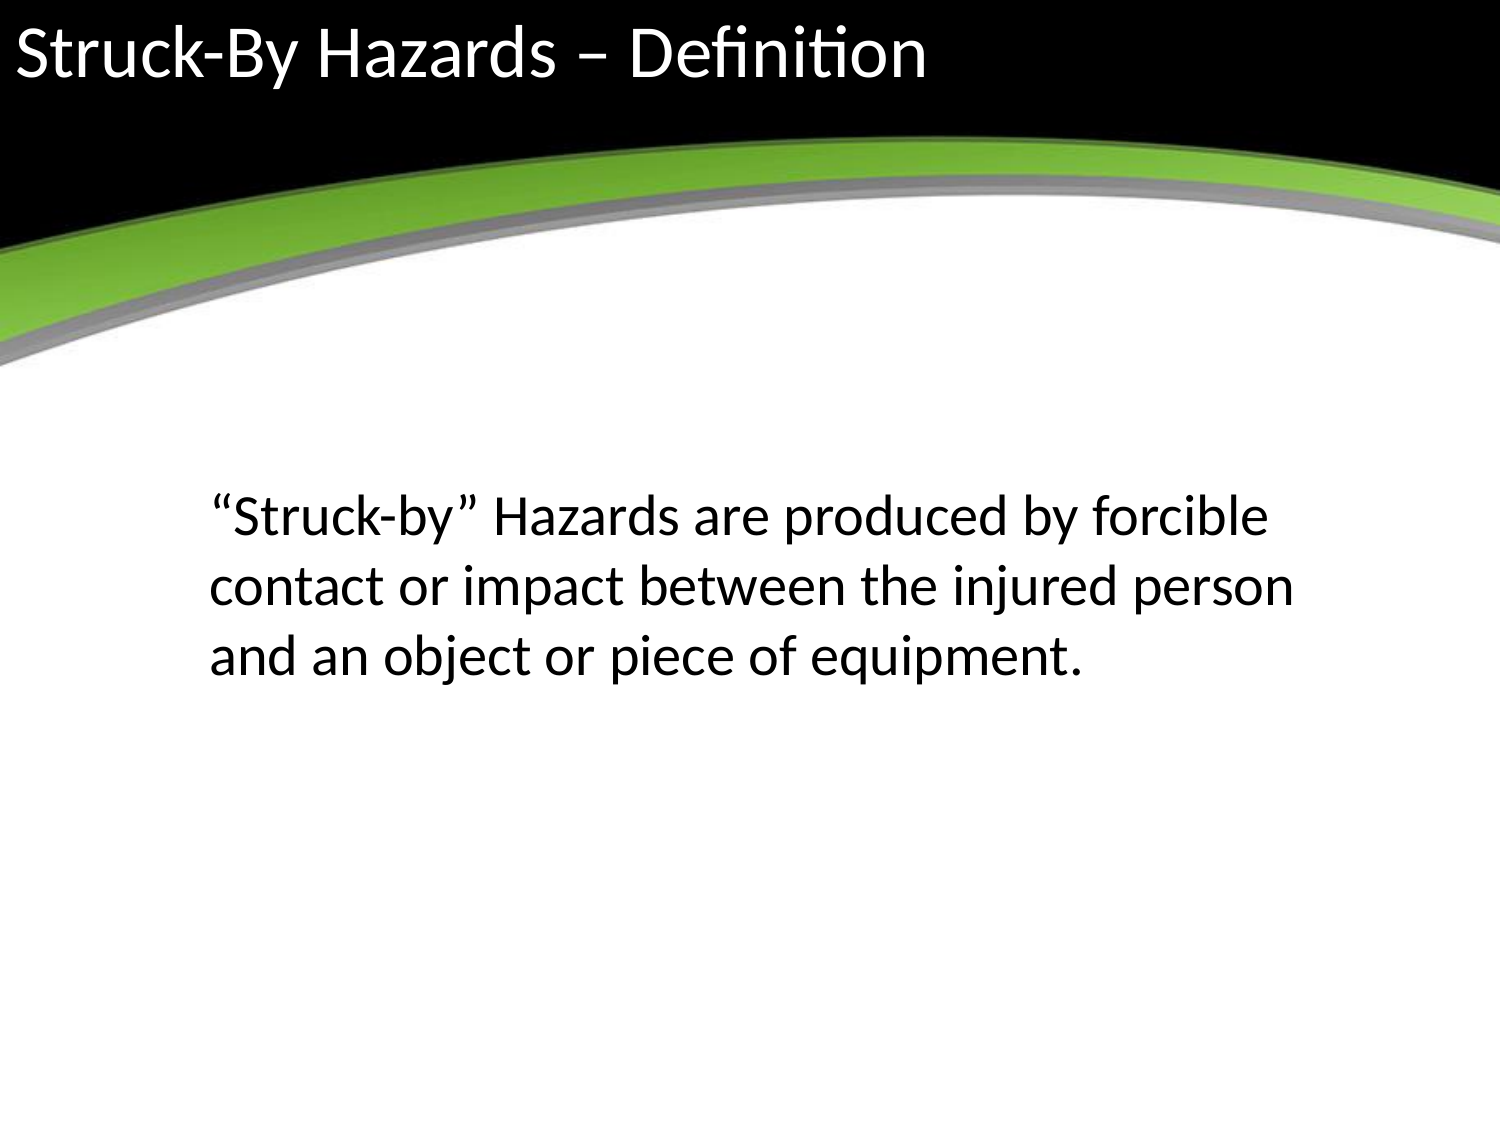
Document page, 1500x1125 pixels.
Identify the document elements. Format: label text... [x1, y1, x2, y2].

title Struck-By Hazards – Definition [0, 0, 1022, 107]
picture [0, 0, 1500, 1125]
text_box “Struck-by” Hazards are produced by forcible contact or impact between the injured person and an object or piece of equipment. [194, 470, 1321, 695]
